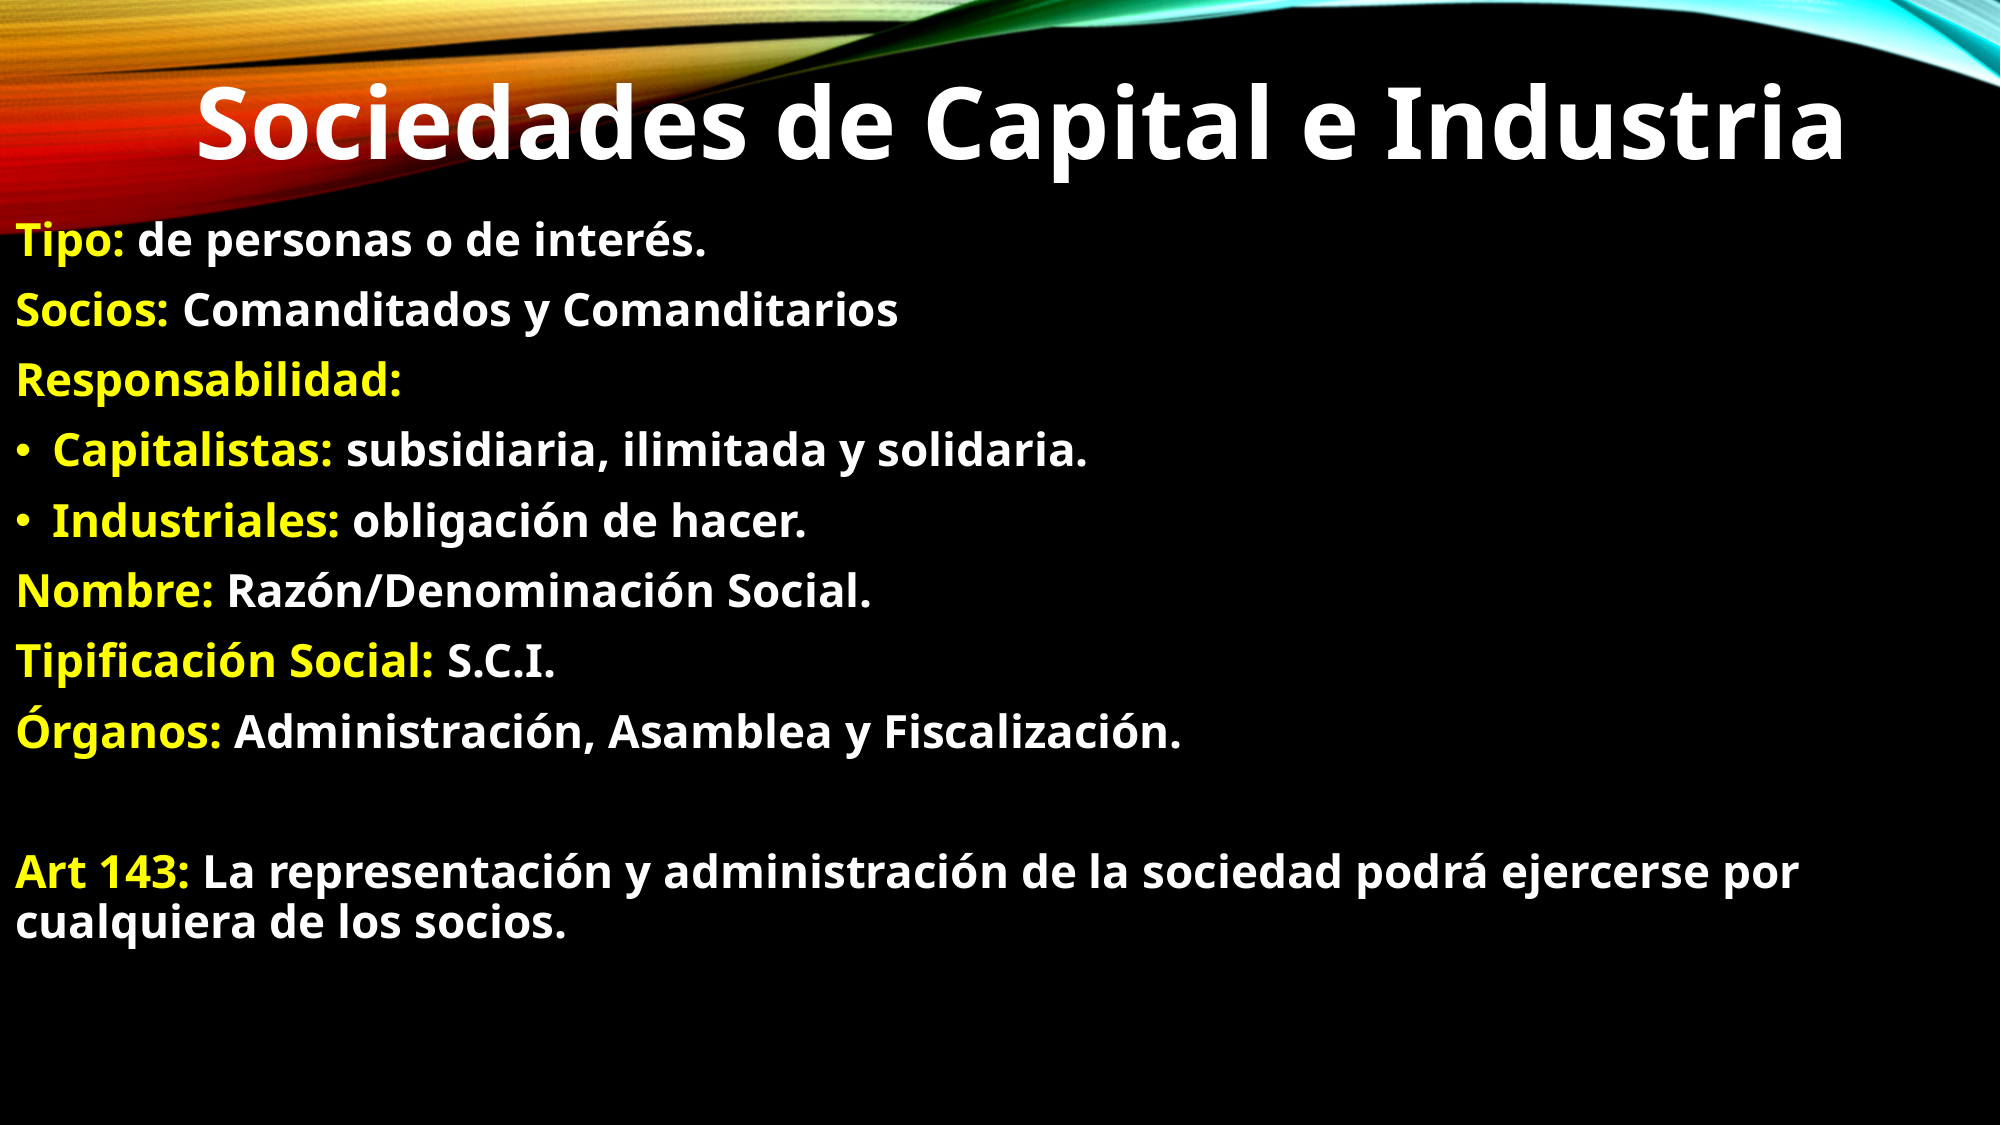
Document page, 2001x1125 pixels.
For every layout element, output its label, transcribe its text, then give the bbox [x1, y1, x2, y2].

picture [0, 0, 2000, 209]
text_box Sociedades de Capital e Industria [68, 52, 1978, 187]
list Tipo: de personas o de interés. Socios: Comanditados y Comanditarios Responsabilidad: Capitalistas: subsidiaria, ilimitada y solidaria. Industriales: obligación de hacer. Nombre: Razón/Denominación Social. Tipificación Social: S.C.I. Órganos: Administración, Asamblea y Fiscalización. Art 143: La representación y administración de la sociedad podrá ejercerse por cualquiera de los socios. [0, 209, 2000, 1125]
